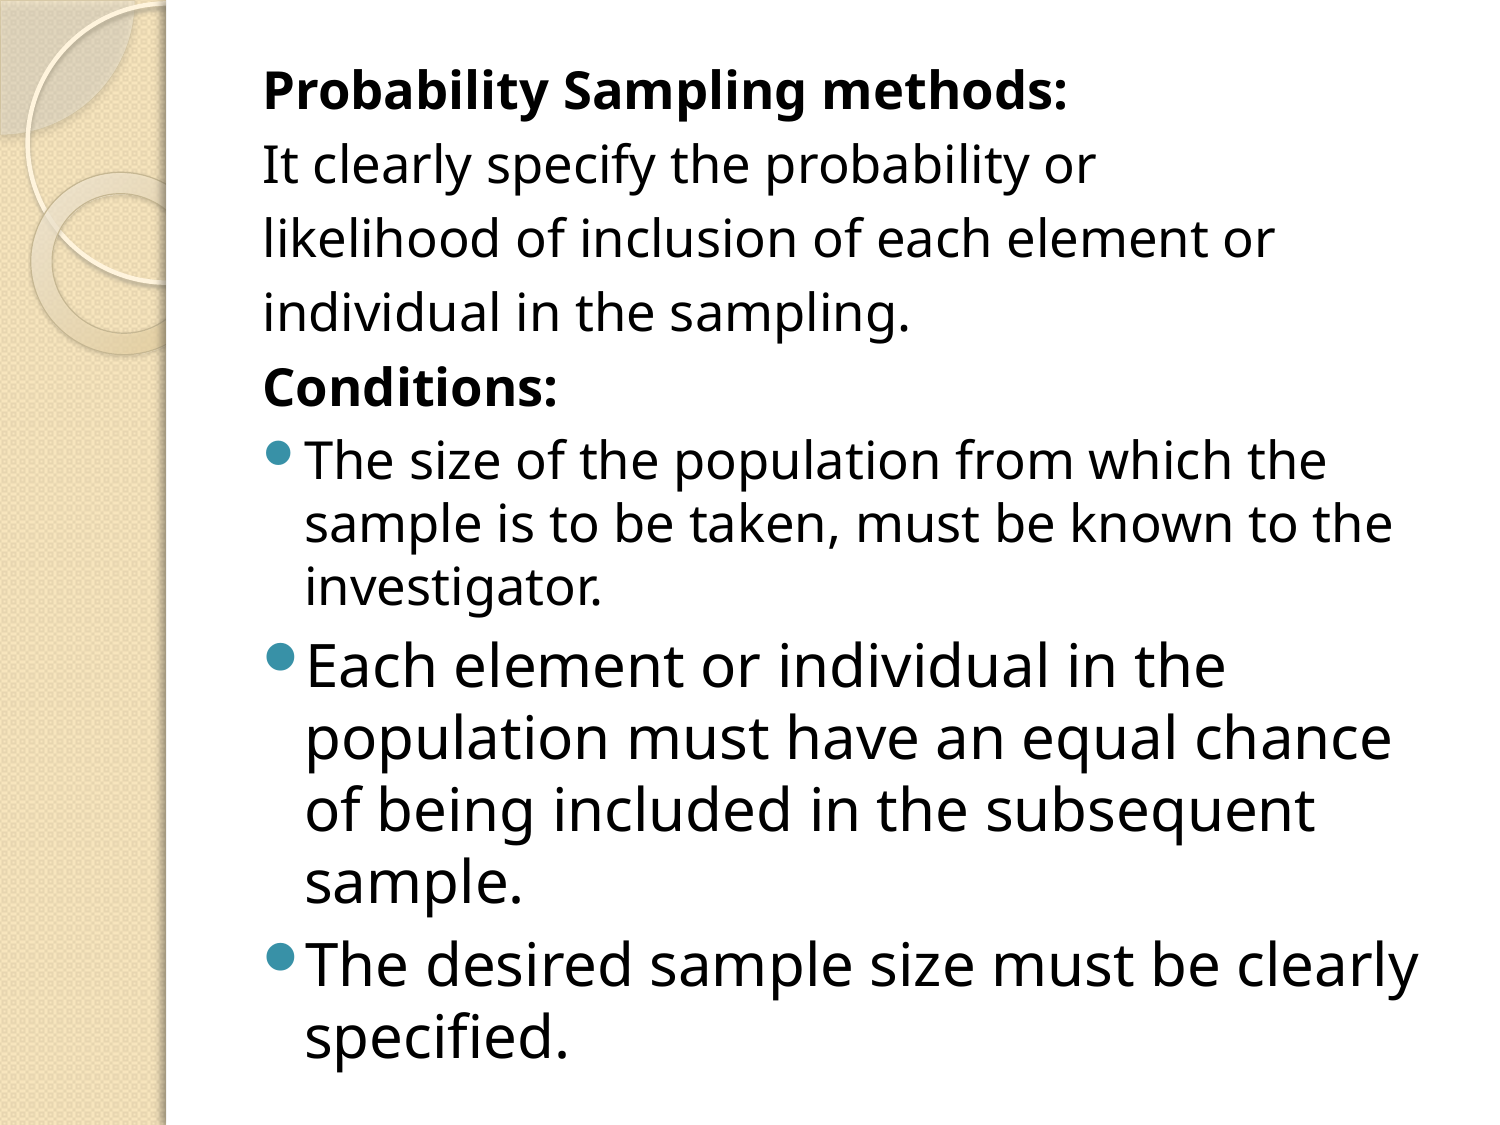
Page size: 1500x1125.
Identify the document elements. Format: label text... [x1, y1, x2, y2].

list Probability Sampling methods: It clearly specify the probability or likelihood of inclusion of each element or individual in the sampling. Conditions: The size of the population from which the sample is to be taken, must be known to the investigator. Each element or individual in the population must have an equal chance of being included in the subsequent sample. The desired sample size must be clearly specified. [235, 50, 1466, 1088]
